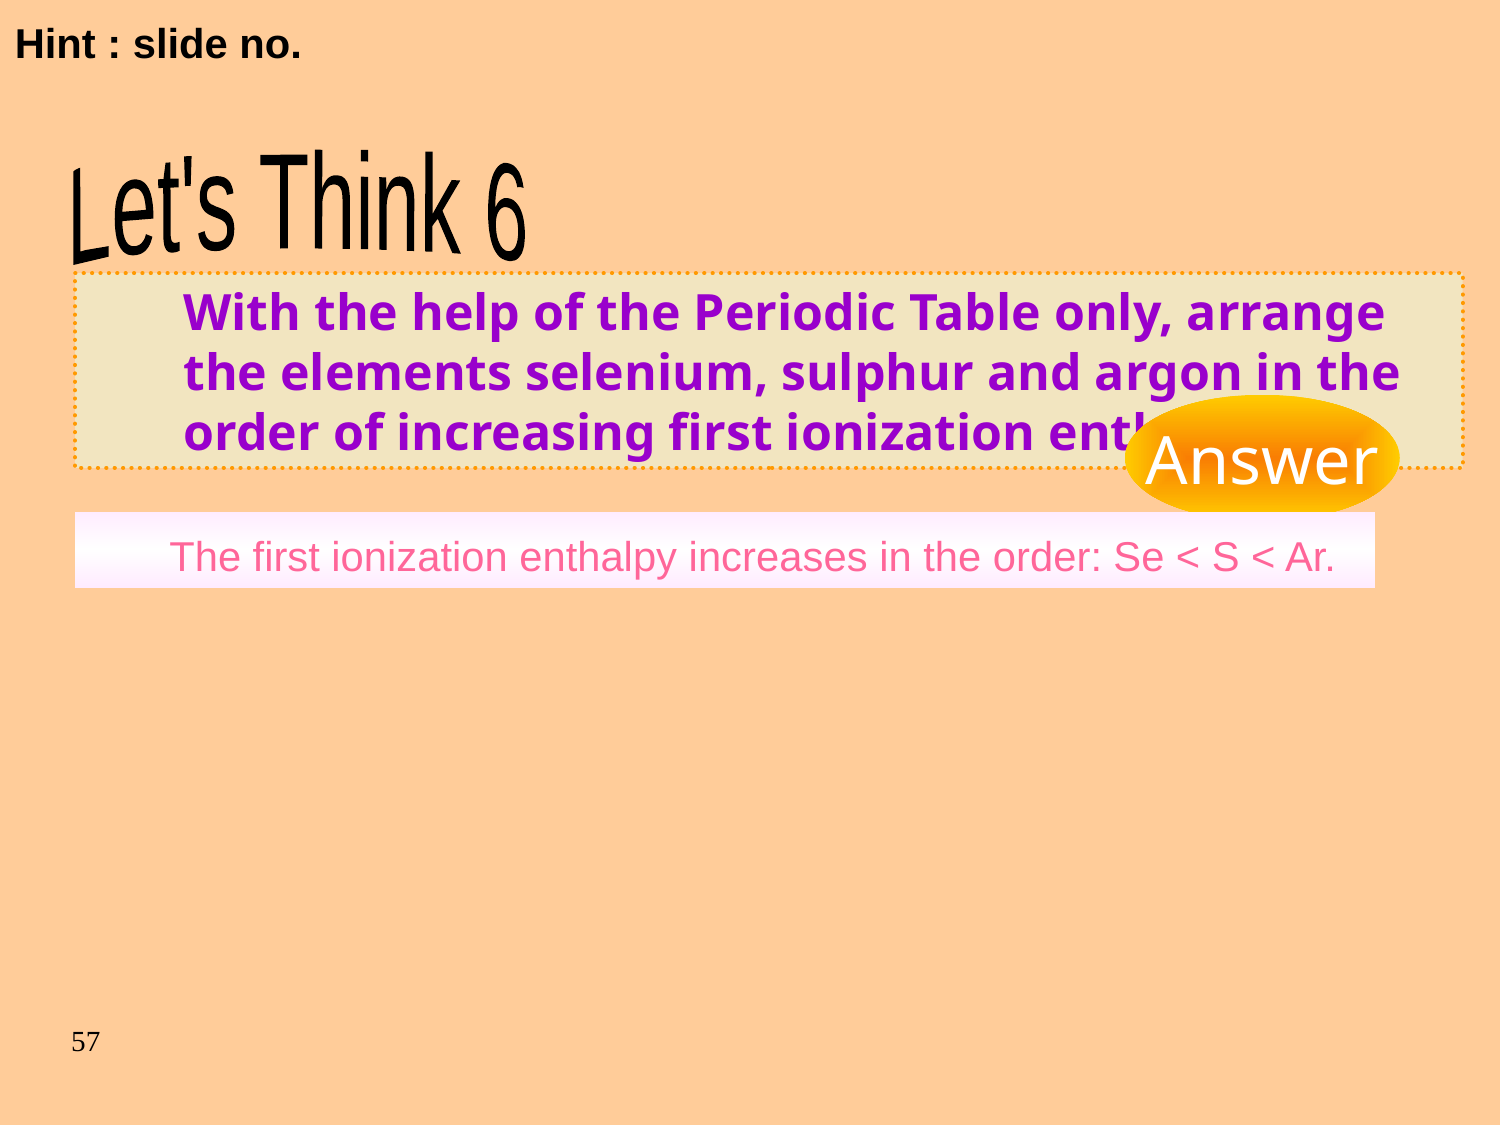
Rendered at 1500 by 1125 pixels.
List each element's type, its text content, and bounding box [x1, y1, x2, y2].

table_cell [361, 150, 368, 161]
table_cell P(white) [315, 150, 349, 248]
table_cell P(white) [74, 169, 108, 264]
table_cell P(white) [159, 163, 179, 252]
table_cell P(white) [380, 177, 414, 250]
table_cell P(white) [426, 152, 460, 253]
text_box The first ionization enthalpy increases in the order: Se < S < Ar. [75, 512, 1375, 588]
table_cell P(white) [115, 180, 153, 255]
text_box Hint : slide no. [0, 9, 888, 75]
table_cell P(white) [489, 163, 524, 261]
text_box With the help of the Periodic Table only, arrange the elements selenium, sulphur and argon in the order of increasing first ionization enthalpies. [75, 273, 1463, 468]
text_box Answer [1124, 394, 1400, 512]
table_cell P(white) [261, 155, 307, 248]
table_cell P(white) [199, 177, 234, 251]
table_cell P(white) [185, 157, 191, 185]
table_cell P(white) [361, 177, 368, 249]
